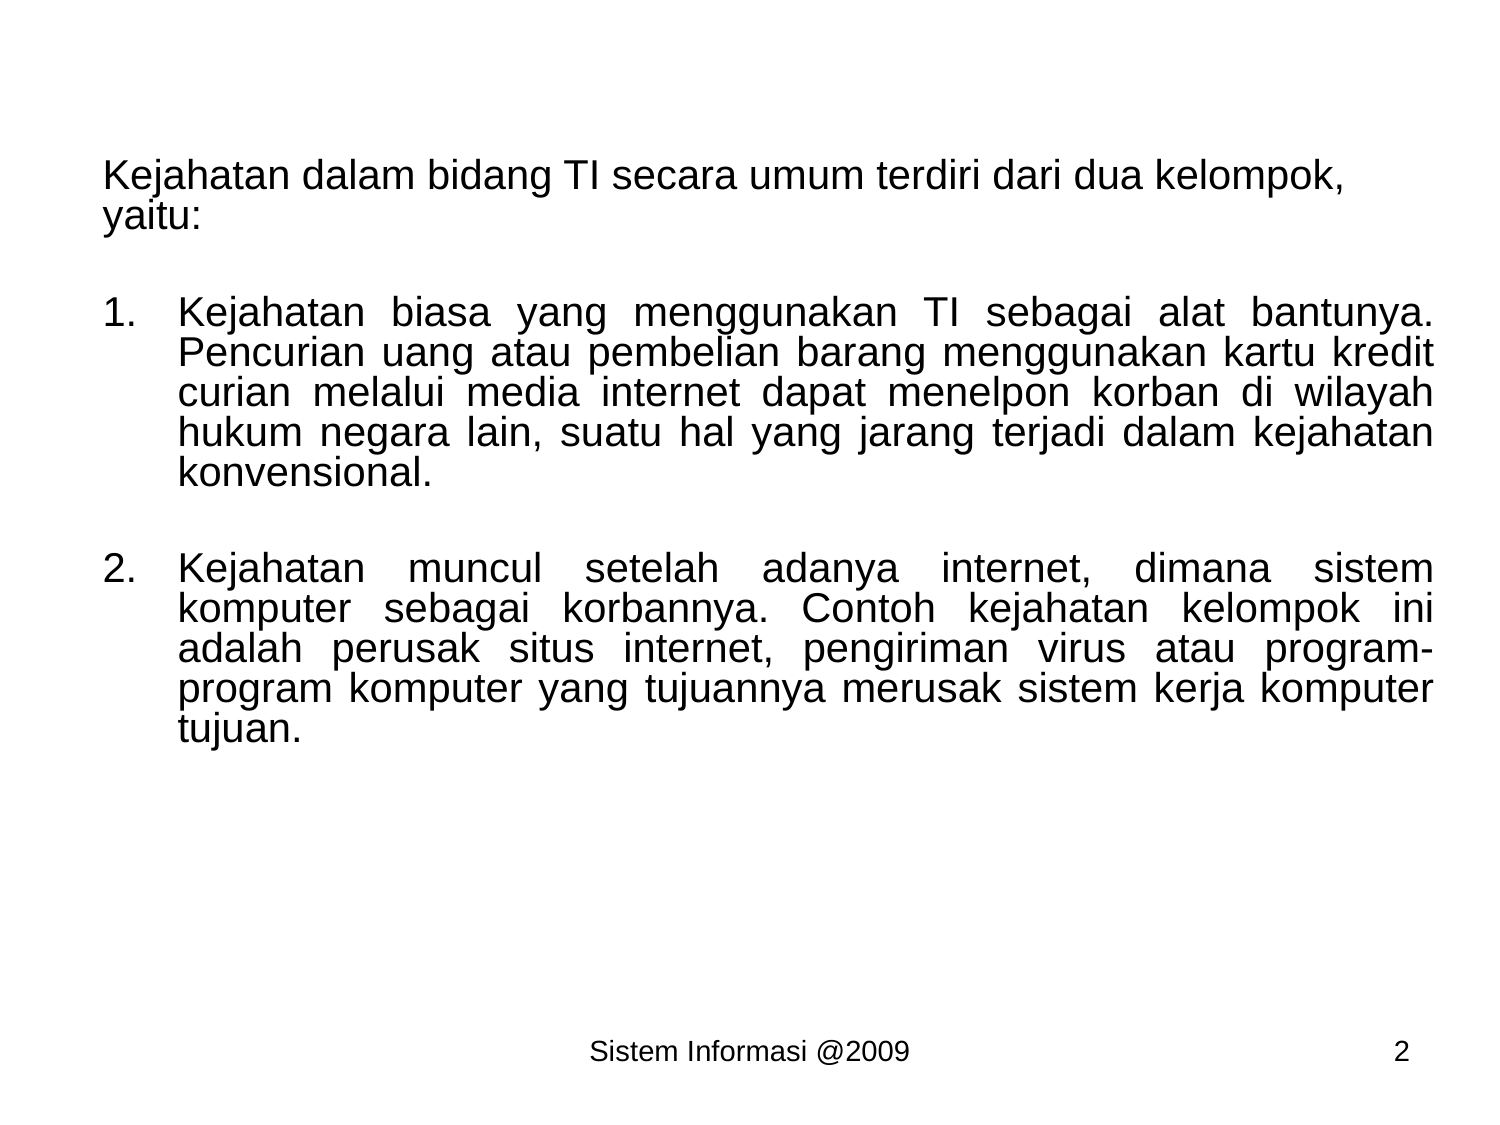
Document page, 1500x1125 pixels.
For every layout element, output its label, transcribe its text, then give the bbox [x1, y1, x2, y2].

list Kejahatan dalam bidang TI secara umum terdiri dari dua kelompok, yaitu: Kejahatan biasa yang menggunakan TI sebagai alat bantunya. Pencurian uang atau pembelian barang menggunakan kartu kredit curian melalui media internet dapat menelpon korban di wilayah hukum negara lain, suatu hal yang jarang terjadi dalam kejahatan konvensional. Kejahatan muncul setelah adanya internet, dimana sistem komputer sebagai korbannya. Contoh kejahatan kelompok ini adalah perusak situs internet, pengiriman virus atau program-program komputer yang tujuannya merusak sistem kerja komputer tujuan. [87, 149, 1450, 868]
footer Sistem Informasi @2009 [512, 1024, 988, 1103]
slide_number 2 [1074, 1024, 1425, 1103]
